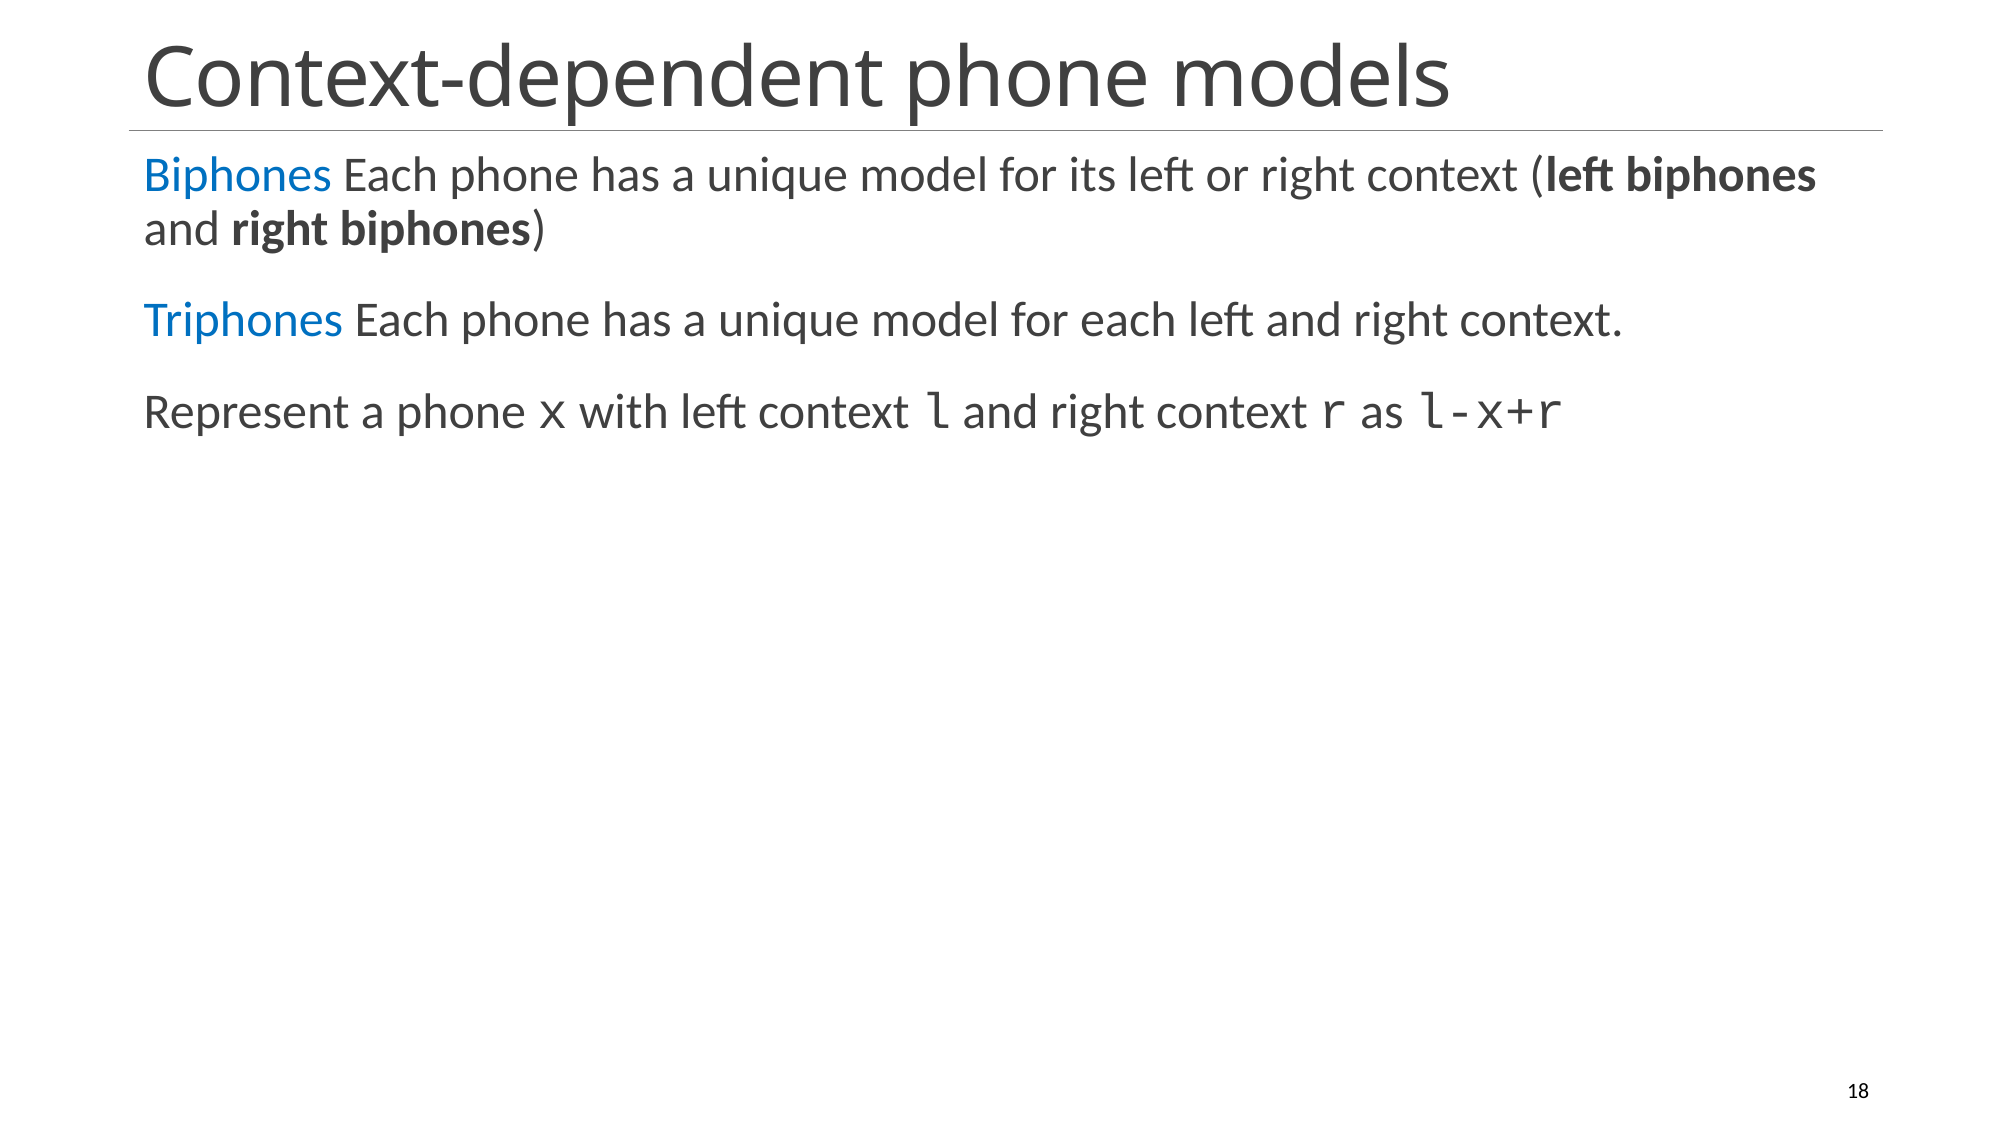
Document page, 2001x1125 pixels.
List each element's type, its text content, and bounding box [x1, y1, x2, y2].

list Biphones Each phone has a unique model for its left or right context (left biphones and right biphones) Triphones Each phone has a unique model for each left and right context. Represent a phone x with left context l and right context r as l-x+r [128, 140, 1883, 1034]
title Context-dependent phone models [128, 19, 1883, 131]
slide_number 18 [1668, 1059, 1885, 1120]
